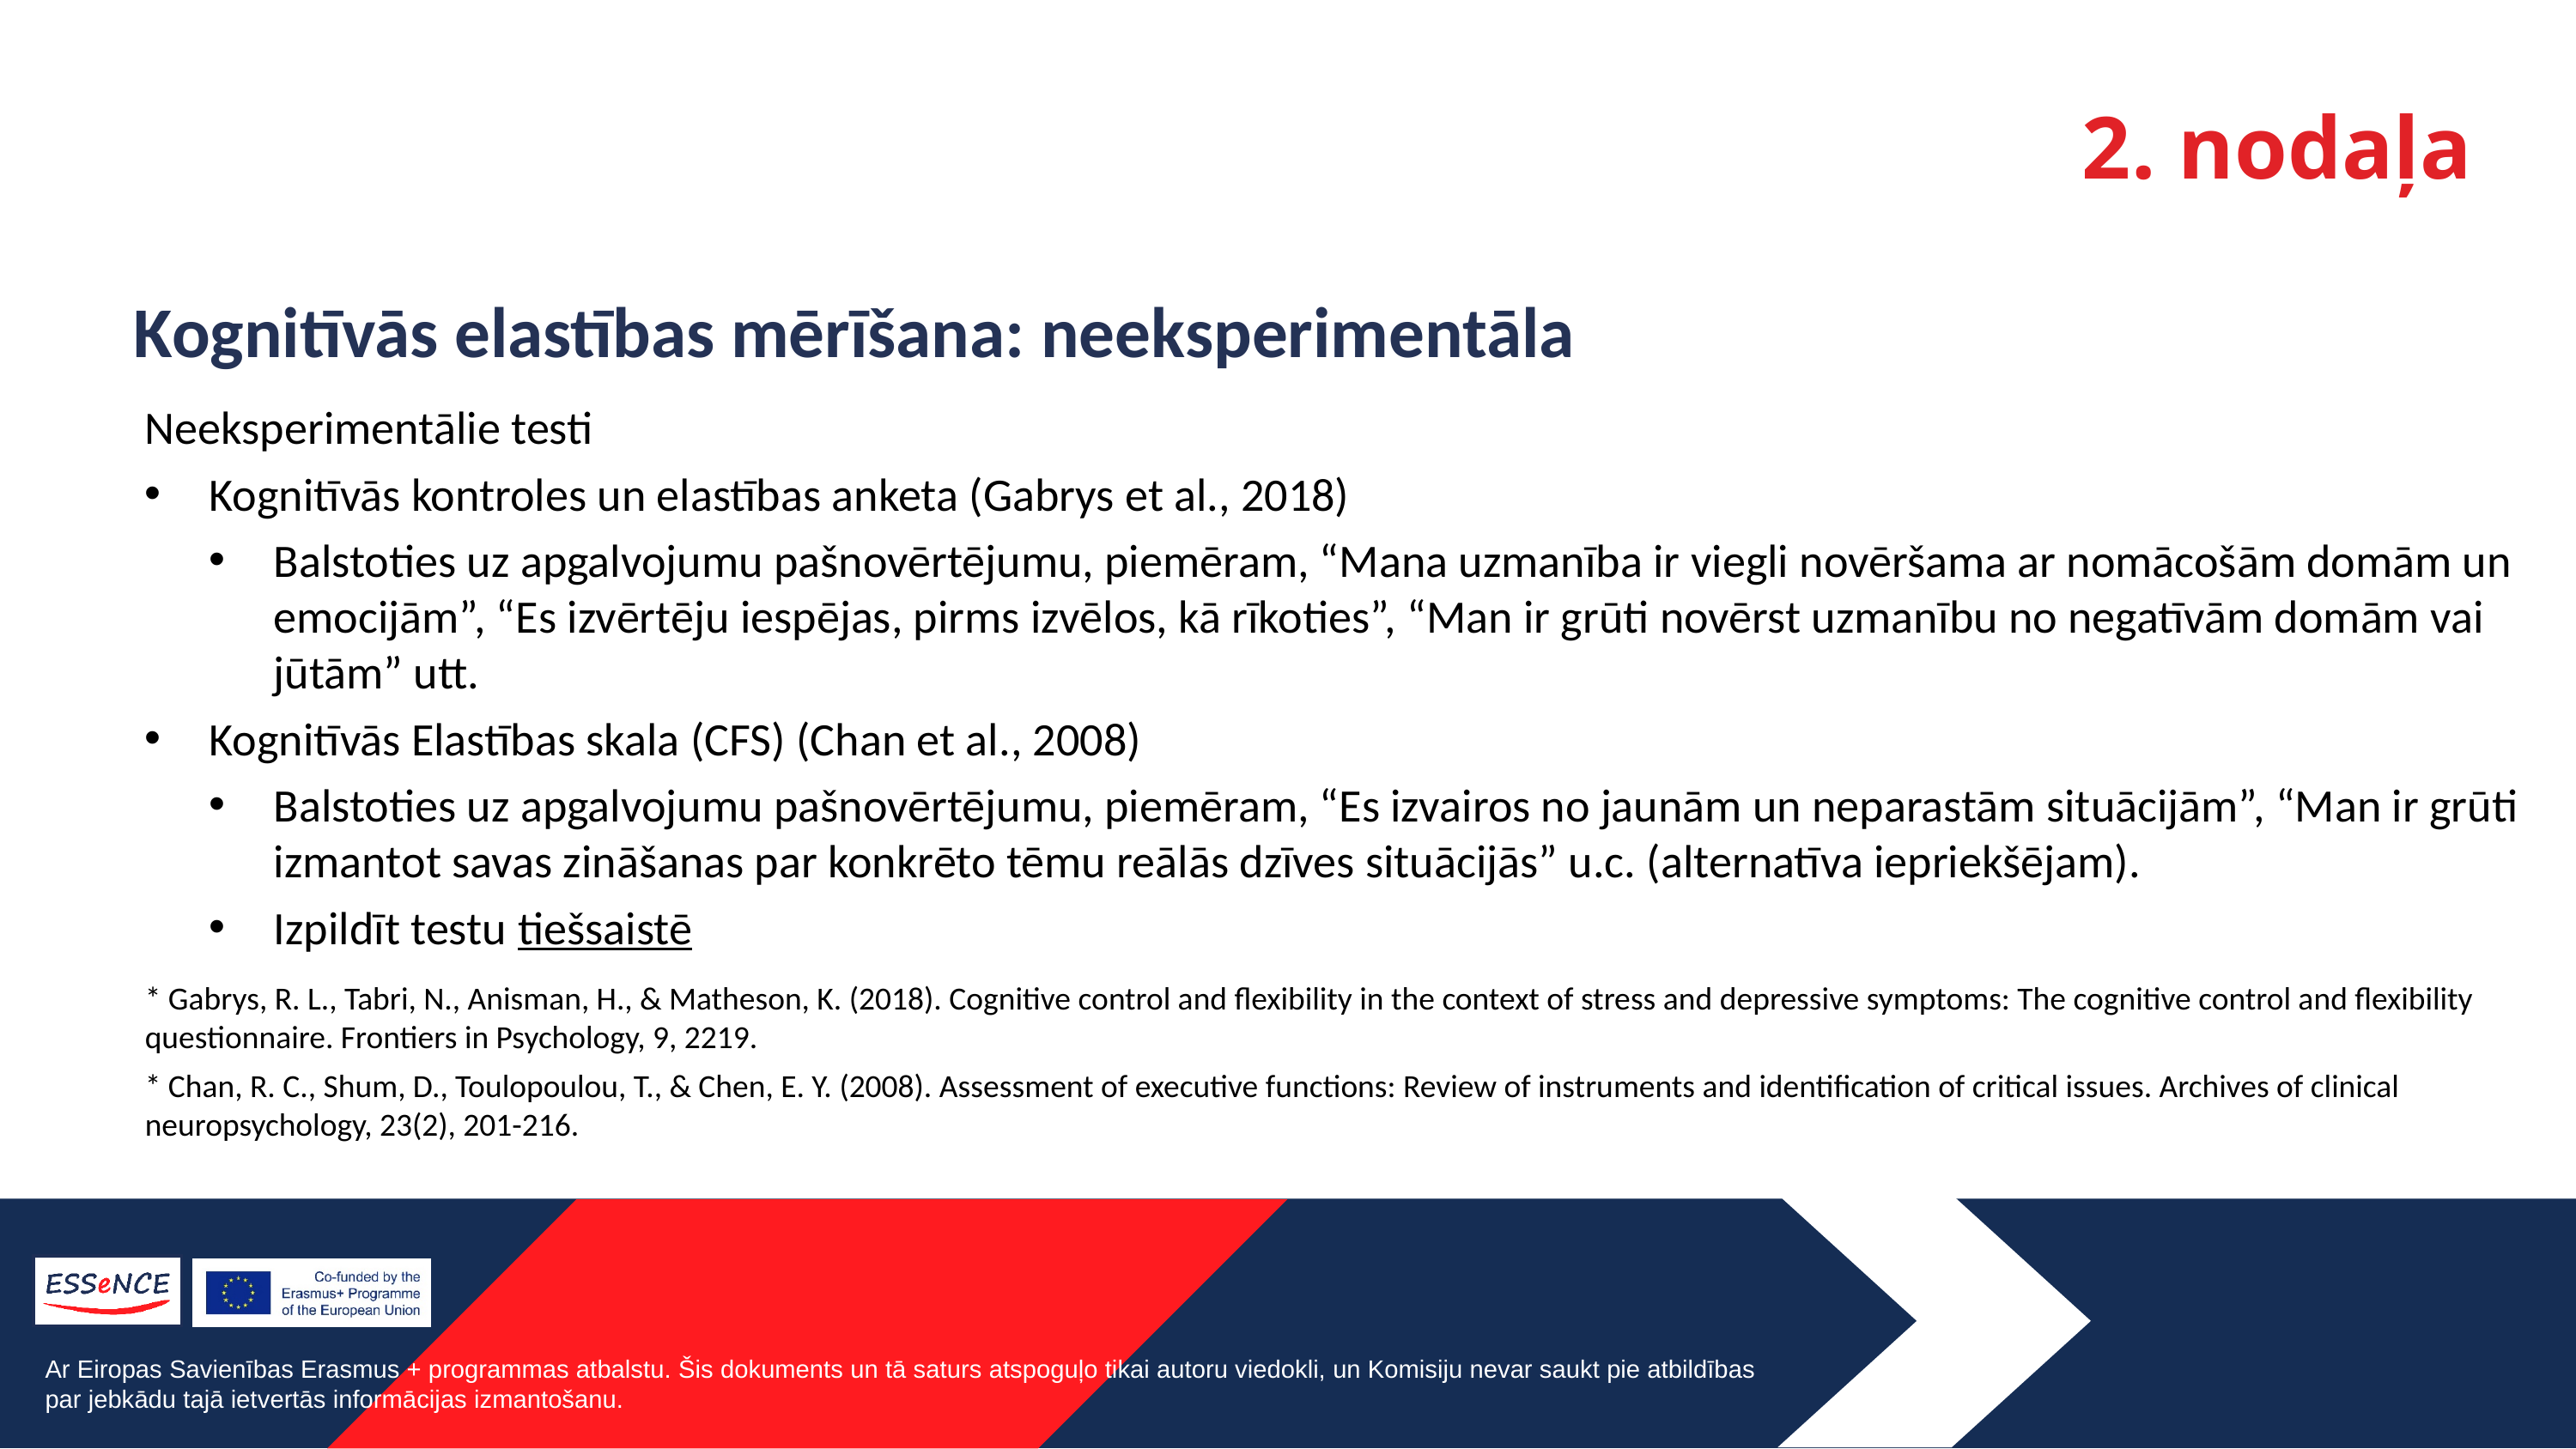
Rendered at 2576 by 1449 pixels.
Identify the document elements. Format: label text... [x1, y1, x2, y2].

text_box Neeksperimentālie testi Kognitīvās kontroles un elastības anketa (Gabrys et al., 2018) Balstoties uz apgalvojumu pašnovērtējumu, piemēram, “Mana uzmanība ir viegli novēršama ar nomācošām domām un emocijām”, “Es izvērtēju iespējas, pirms izvēlos, kā rīkoties”, “Man ir grūti novērst uzmanību no negatīvām domām vai jūtām” utt. Kognitīvās Elastības skala (CFS) (Chan et al., 2008) Balstoties uz apgalvojumu pašnovērtējumu, piemēram, “Es izvairos no jaunām un neparastām situācijām”, “Man ir grūti izmantot savas zināšanas par konkrēto tēmu reālās dzīves situācijās” u.c. (alternatīva iepriekšējam). Izpildīt testu tiešsaistē * Gabrys, R. L., Tabri, N., Anisman, H., & Matheson, K. (2018). Cognitive control and flexibility in the context of stress and depressive symptoms: The cognitive control and flexibility questionnaire. Frontiers in Psychology, 9, 2219. * Chan, R. C., Shum, D., Toulopoulou, T., & Chen, E. Y. (2008). Assessment of executive functions: Review of instruments and identification of critical issues. Archives of clinical neuropsychology, 23(2), 201-216. [131, 391, 2576, 1149]
picture [192, 1258, 431, 1328]
picture [32, 1254, 183, 1328]
text_box Kognitīvās elastības mērīšana: neeksperimentāla [131, 284, 2082, 373]
text_box 2. nodaļa [2081, 91, 2515, 197]
text_box Ar Eiropas Savienības Erasmus + programmas atbalstu. Šis dokuments un tā saturs atspoguļo tikai autoru viedokli, un Komisiju nevar saukt pie atbildības par jebkādu tajā ietvertās informācijas izmantošanu. [32, 1346, 1803, 1420]
